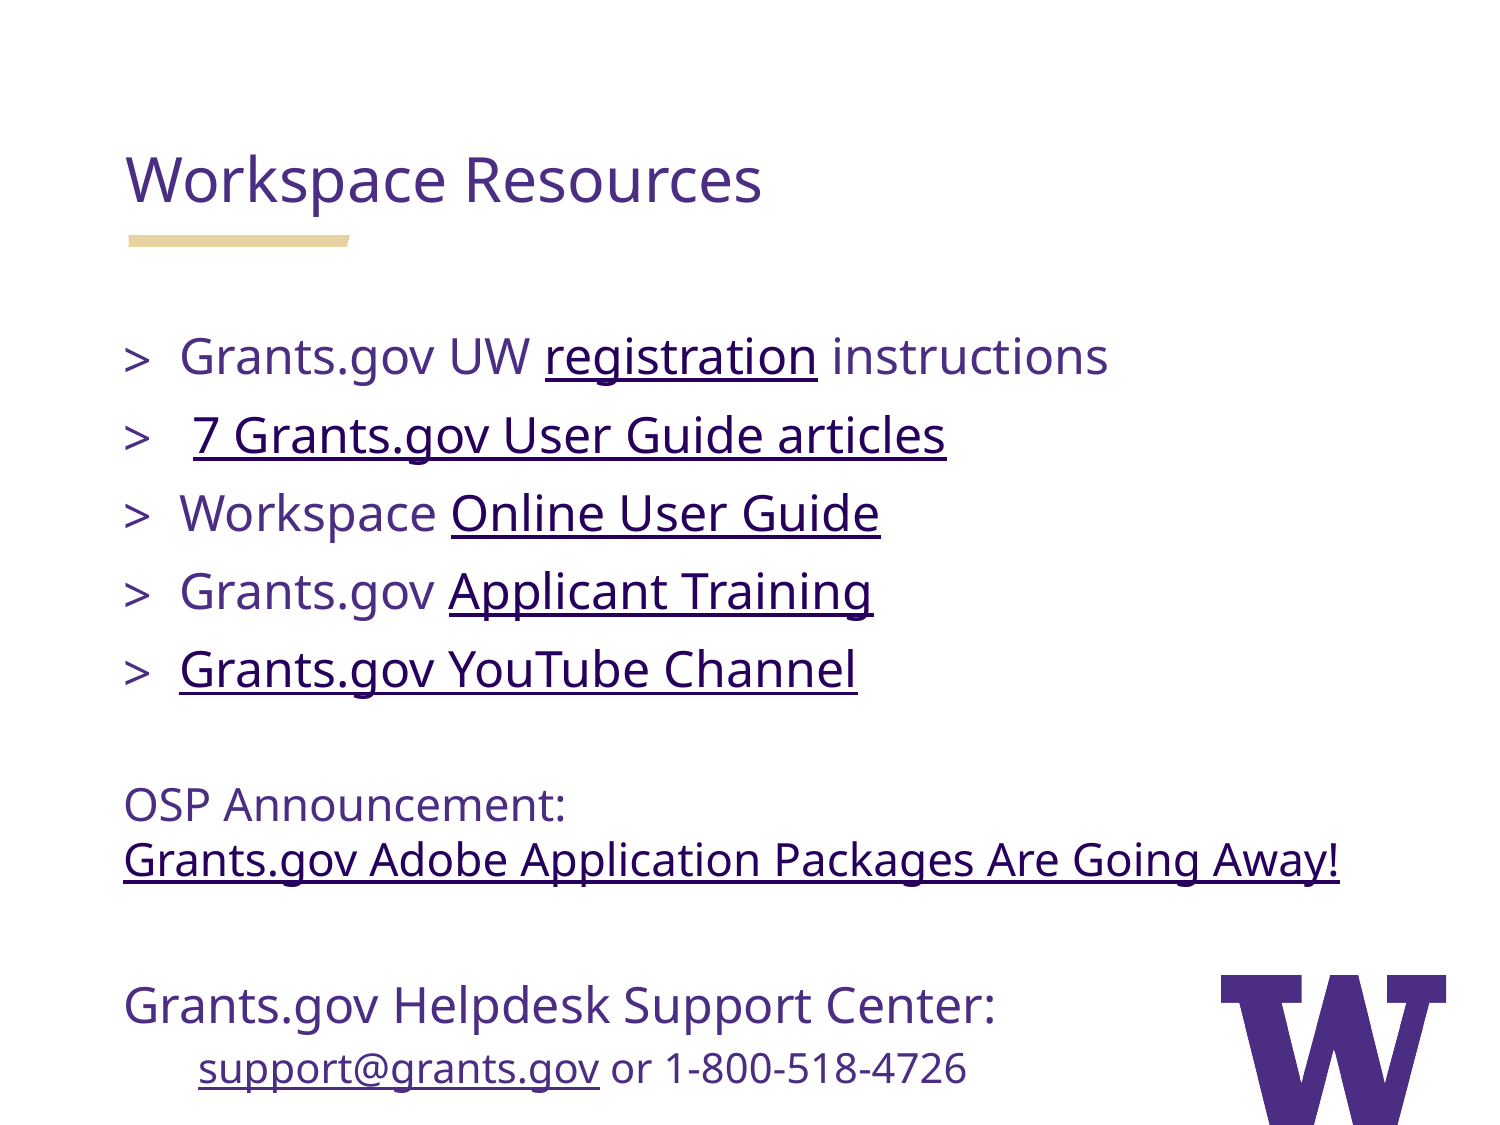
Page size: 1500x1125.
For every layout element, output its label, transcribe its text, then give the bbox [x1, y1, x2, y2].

list Grants.gov UW registration instructions 7 Grants.gov User Guide articles Workspace Online User Guide Grants.gov Applicant Training Grants.gov YouTube Channel OSP Announcement: Grants.gov Adobe Application Packages Are Going Away! Grants.gov Helpdesk Support Center: support@grants.gov or 1-800-518-4726 [108, 247, 1453, 907]
picture [1221, 975, 1447, 1125]
picture [128, 235, 350, 247]
list Workspace Resources [110, 60, 1453, 224]
